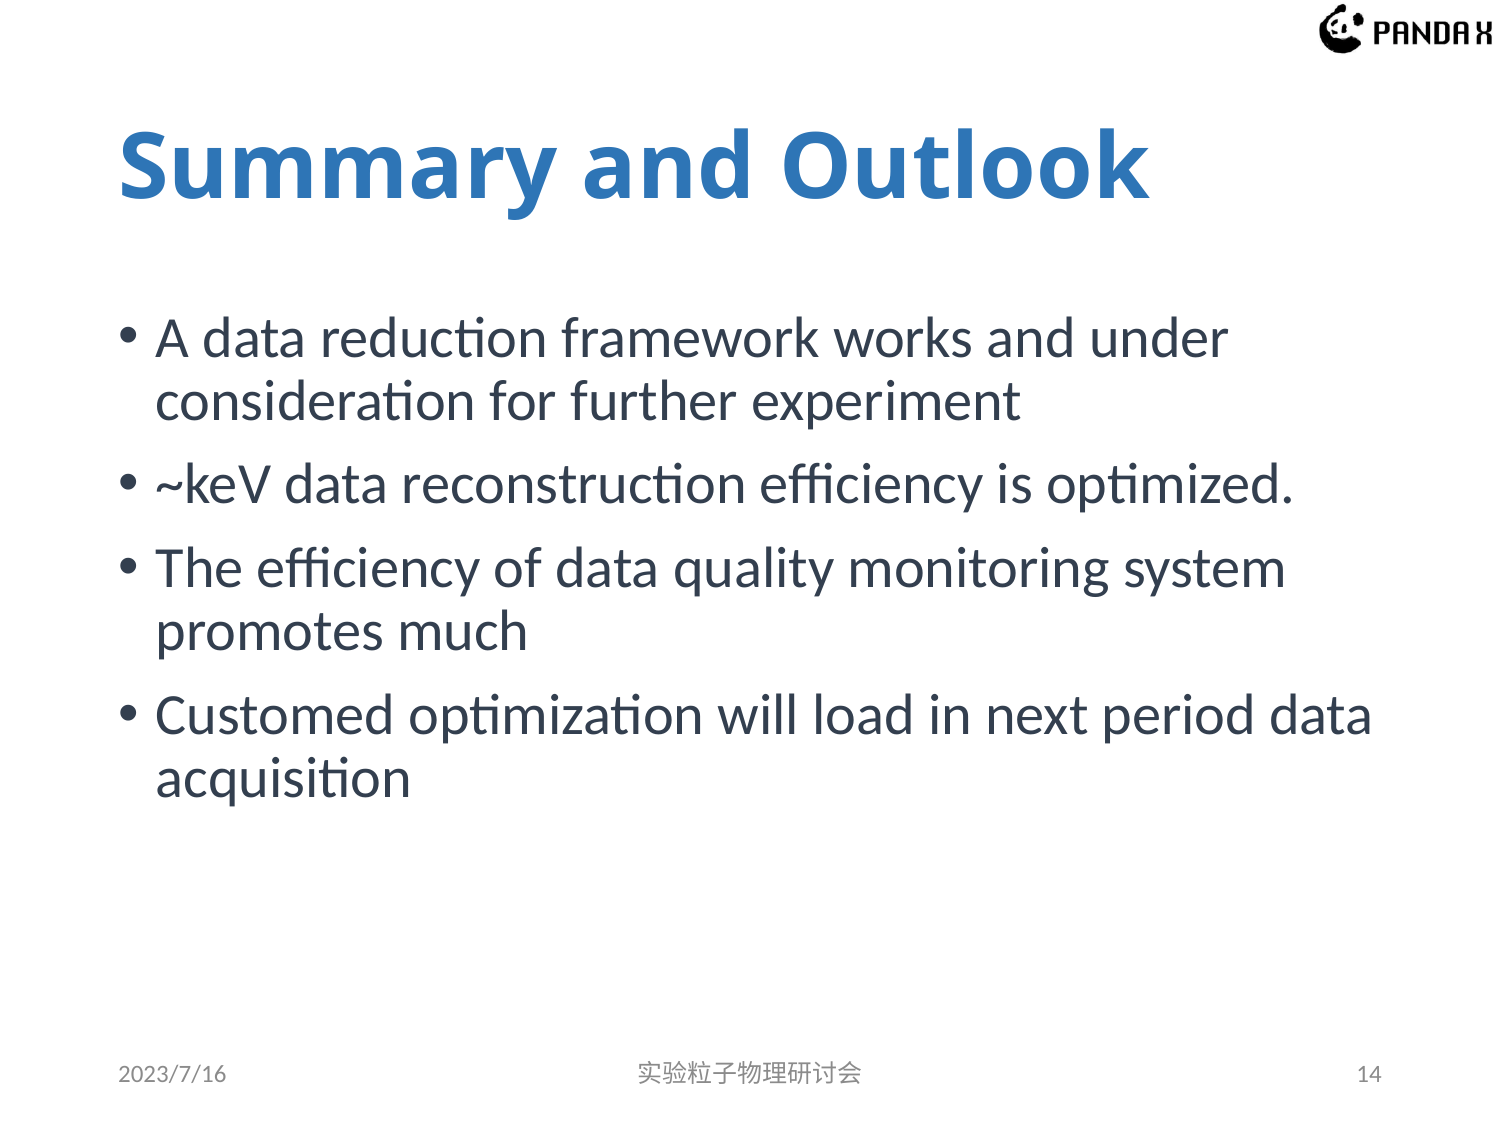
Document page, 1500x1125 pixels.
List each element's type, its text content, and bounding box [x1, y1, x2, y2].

footer 实验粒子物理研讨会 [496, 1042, 1004, 1103]
list A data reduction framework works and under consideration for further experiment ~keV data reconstruction efficiency is optimized. The efficiency of data quality monitoring system promotes much Customed optimization will load in next period data acquisition [103, 299, 1397, 1014]
title Summary and Outlook [103, 59, 1397, 278]
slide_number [103, 1042, 441, 1103]
slide_number 14 [1059, 1042, 1397, 1103]
picture [1311, 0, 1500, 59]
